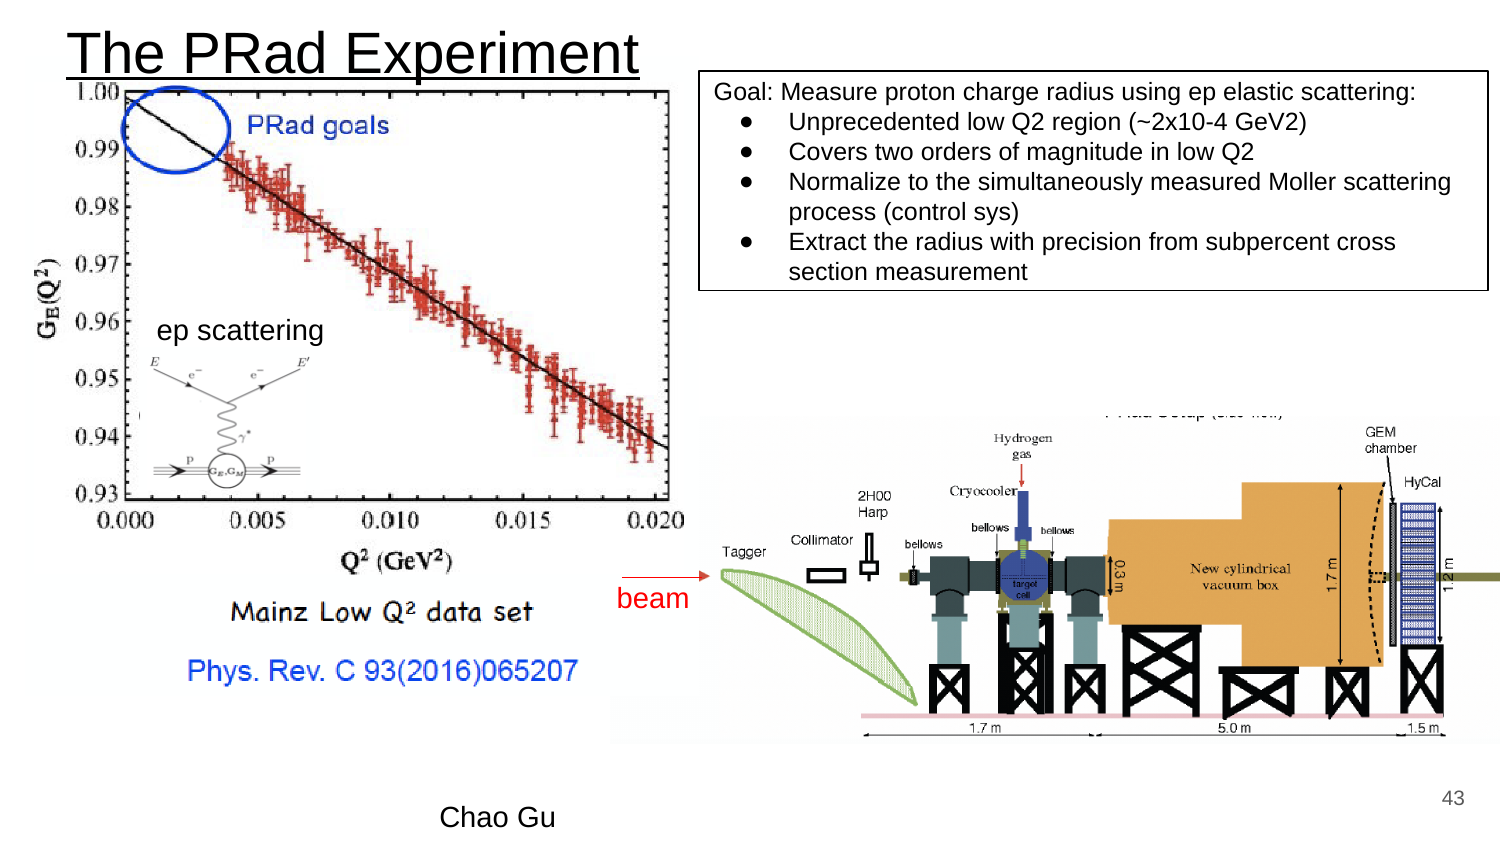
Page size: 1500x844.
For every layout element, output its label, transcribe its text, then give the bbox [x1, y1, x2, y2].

text_box Goal: Measure proton charge radius using ep elastic scattering: Unprecedented low Q2 region (~2x10-4 GeV2) Covers two orders of magnitude in low Q2 Normalize to the simultaneously measured Moller scattering process (control sys) Extract the radius with precision from subpercent cross section measurement [704, 70, 1488, 291]
title The PRad Experiment [51, 0, 1449, 70]
slide_number 43 [1389, 764, 1480, 830]
text_box Chao Gu [349, 782, 663, 832]
picture [25, 56, 1500, 744]
